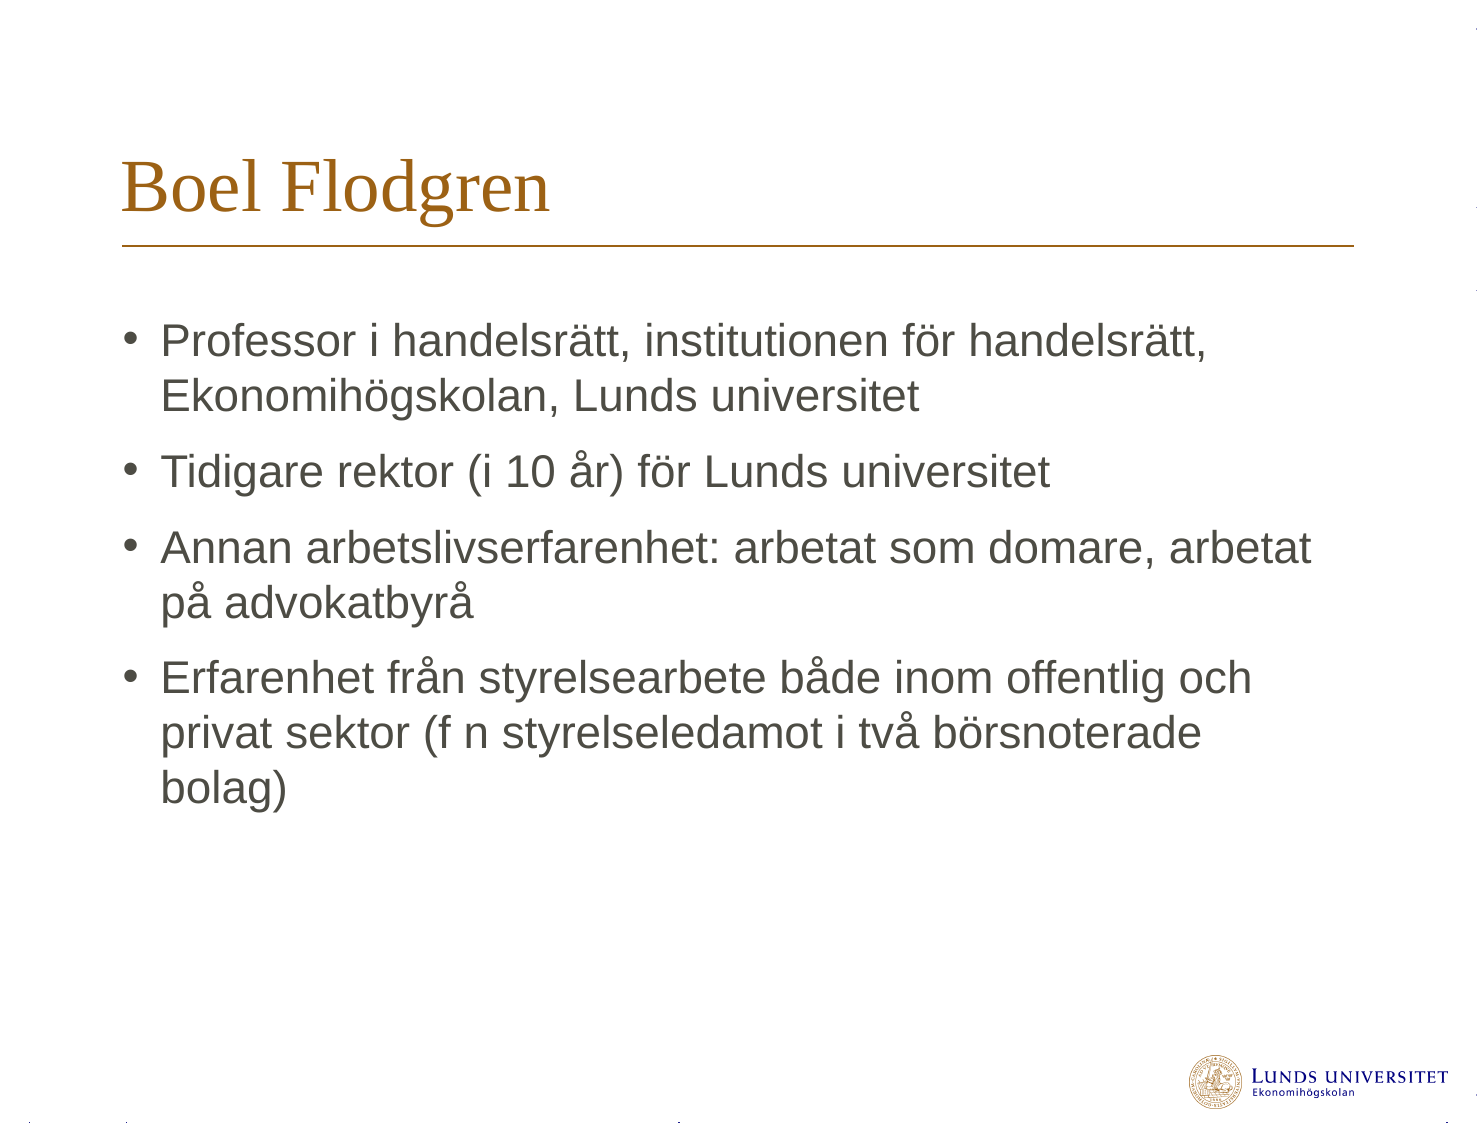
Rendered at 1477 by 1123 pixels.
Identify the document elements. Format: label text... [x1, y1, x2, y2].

title Boel Flodgren [105, 46, 1354, 234]
list Professor i handelsrätt, institutionen för handelsrätt, Ekonomihögskolan, Lunds universitet Tidigare rektor (i 10 år) för Lunds universitet Annan arbetslivserfarenhet: arbetat som domare, arbetat på advokatbyrå Erfarenhet från styrelsearbete både inom offentlig och privat sektor (f n styrelseledamot i två börsnoterade bolag) [107, 302, 1353, 888]
picture [1189, 1055, 1448, 1109]
